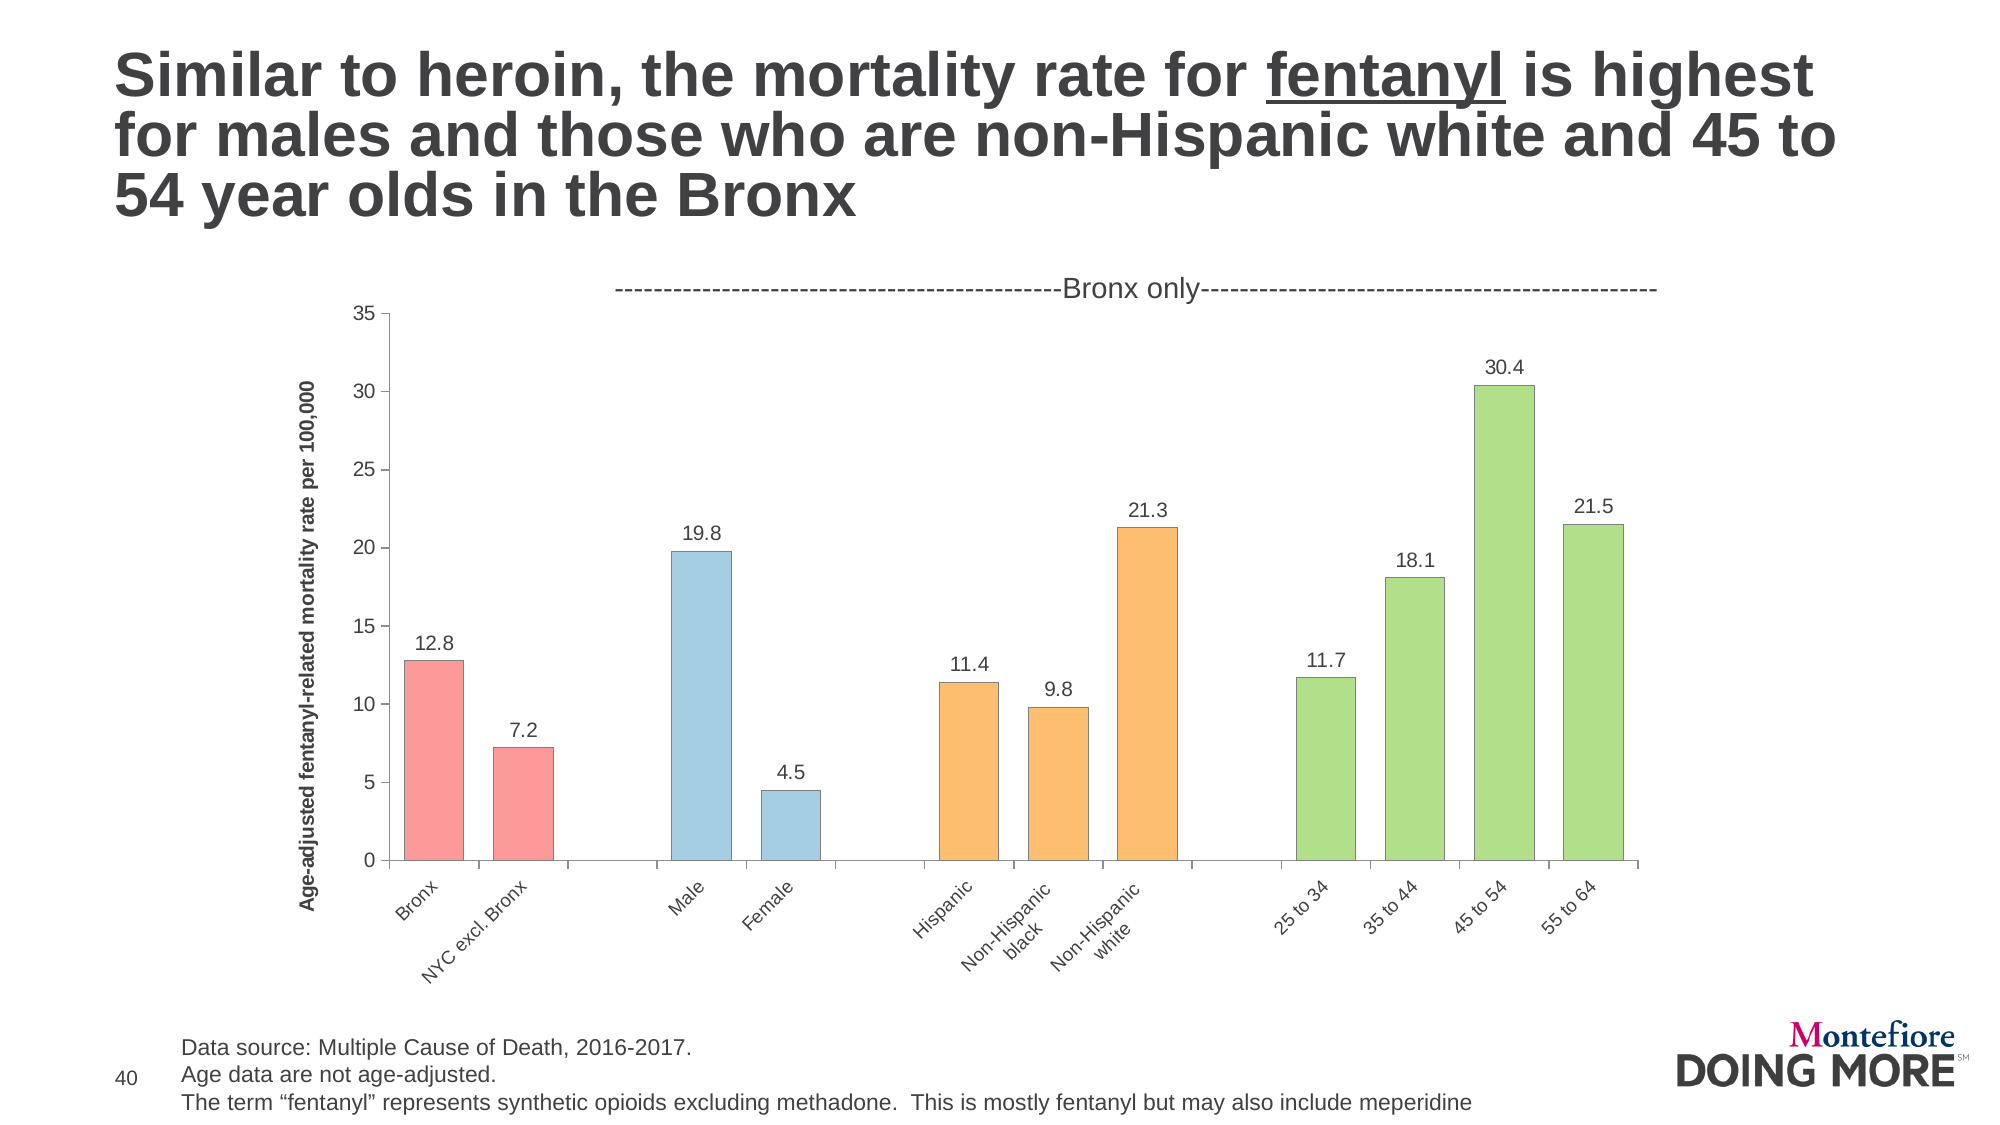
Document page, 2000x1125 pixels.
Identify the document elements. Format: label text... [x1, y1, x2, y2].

chart [261, 287, 1667, 1008]
text_box ----------------------------------------------Bronx only----------------------------------------------- [599, 261, 1725, 312]
text_box Data source: Multiple Cause of Death, 2016-2017. Age data are not age-adjusted. The term “fentanyl” represents synthetic opioids excluding methadone. This is mostly fentanyl but may also include meperidine [166, 1025, 1623, 1123]
title Similar to heroin, the mortality rate for fentanyl is highest for males and those who are non-Hispanic white and 45 to 54 year olds in the Bronx [99, 40, 1900, 238]
